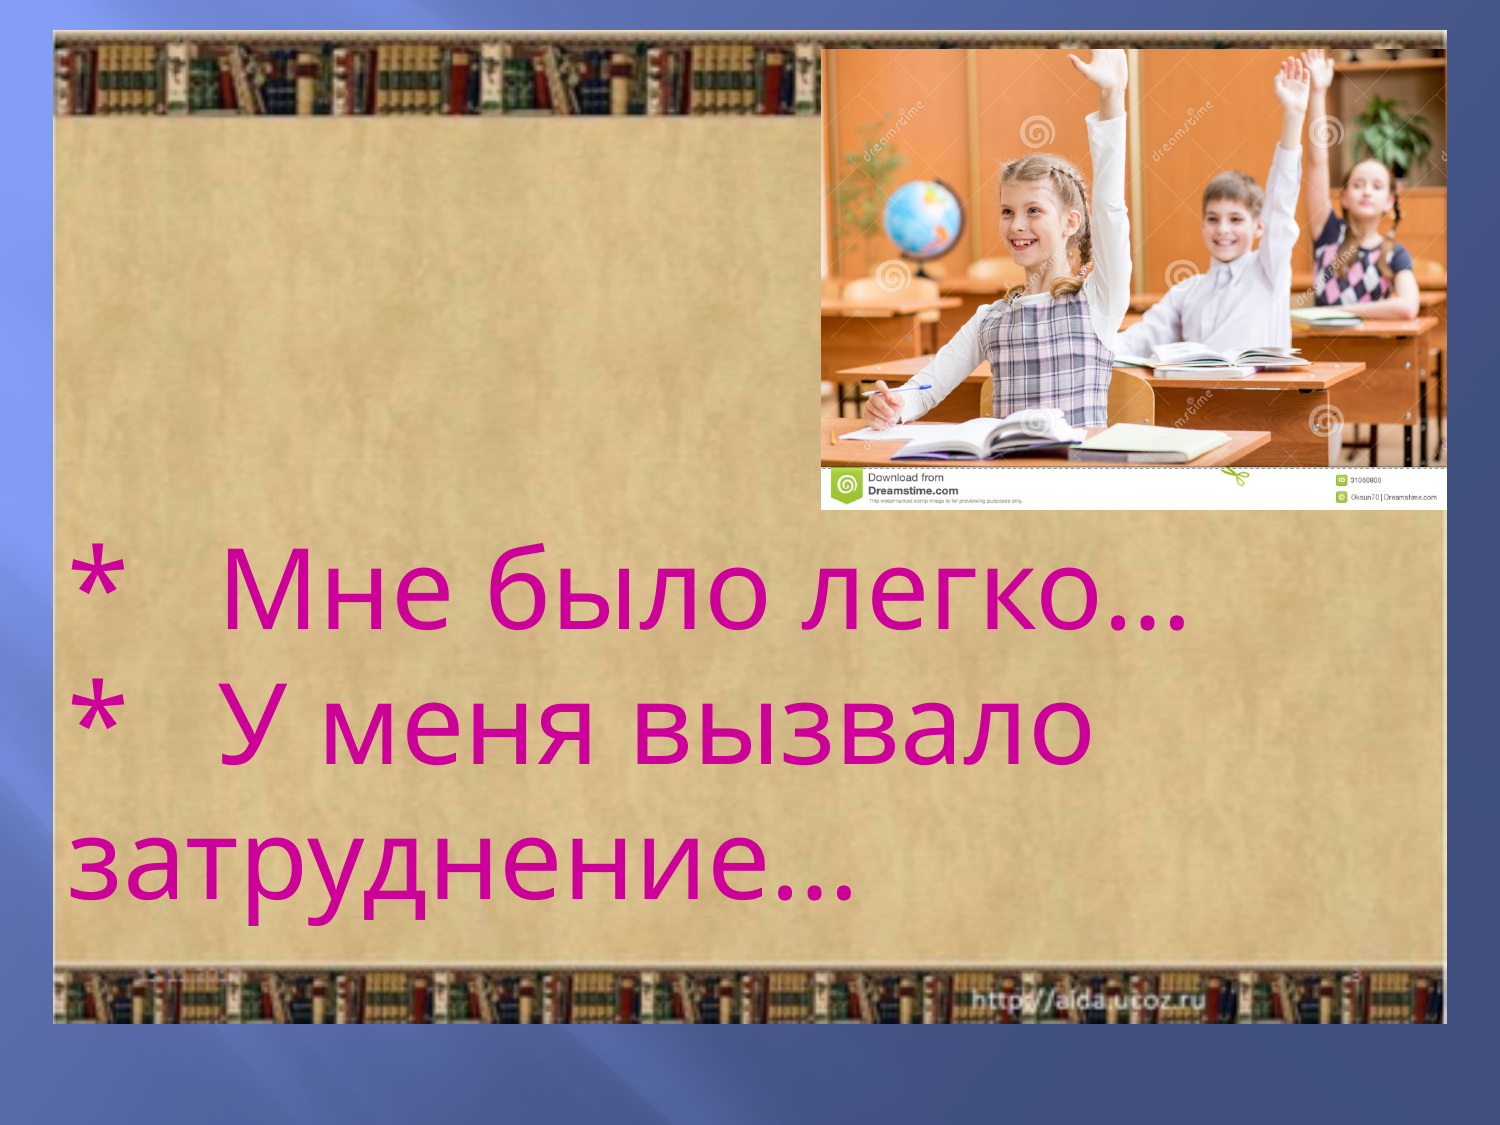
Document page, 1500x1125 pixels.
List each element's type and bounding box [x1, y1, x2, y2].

picture [52, 30, 1448, 1024]
